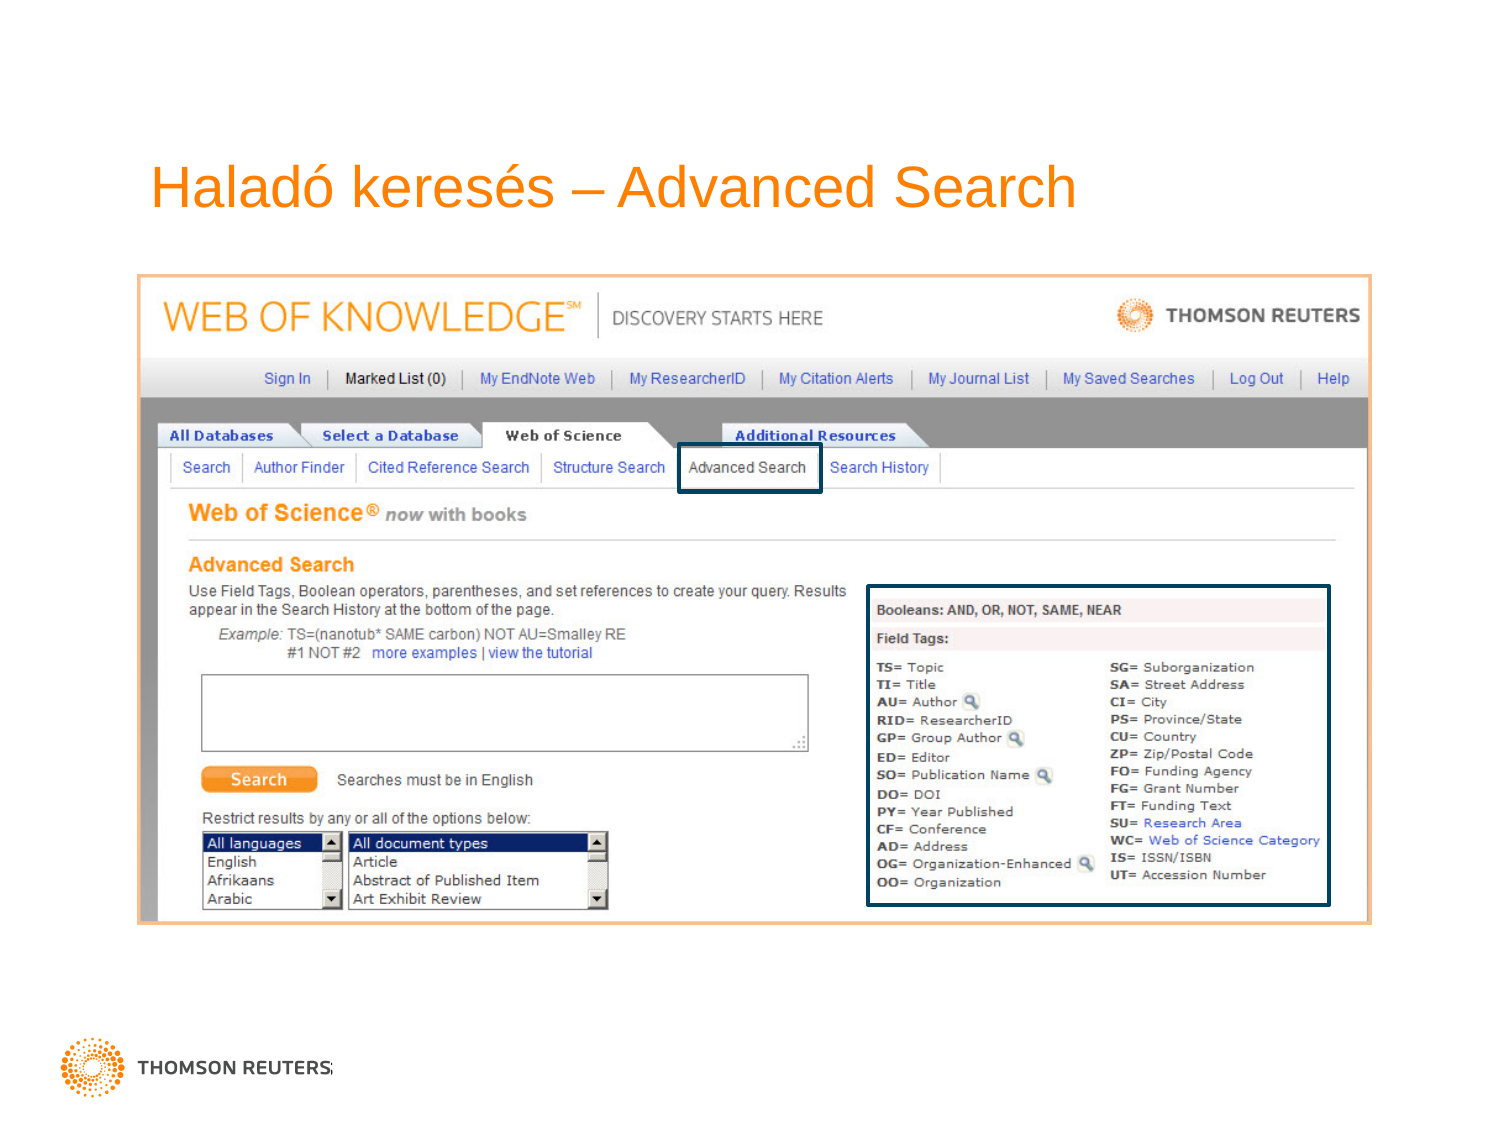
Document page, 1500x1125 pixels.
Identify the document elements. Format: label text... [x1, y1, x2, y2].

title Haladó keresés – Advanced Search [150, 82, 1360, 221]
picture [137, 274, 1372, 926]
picture [60, 1037, 333, 1125]
